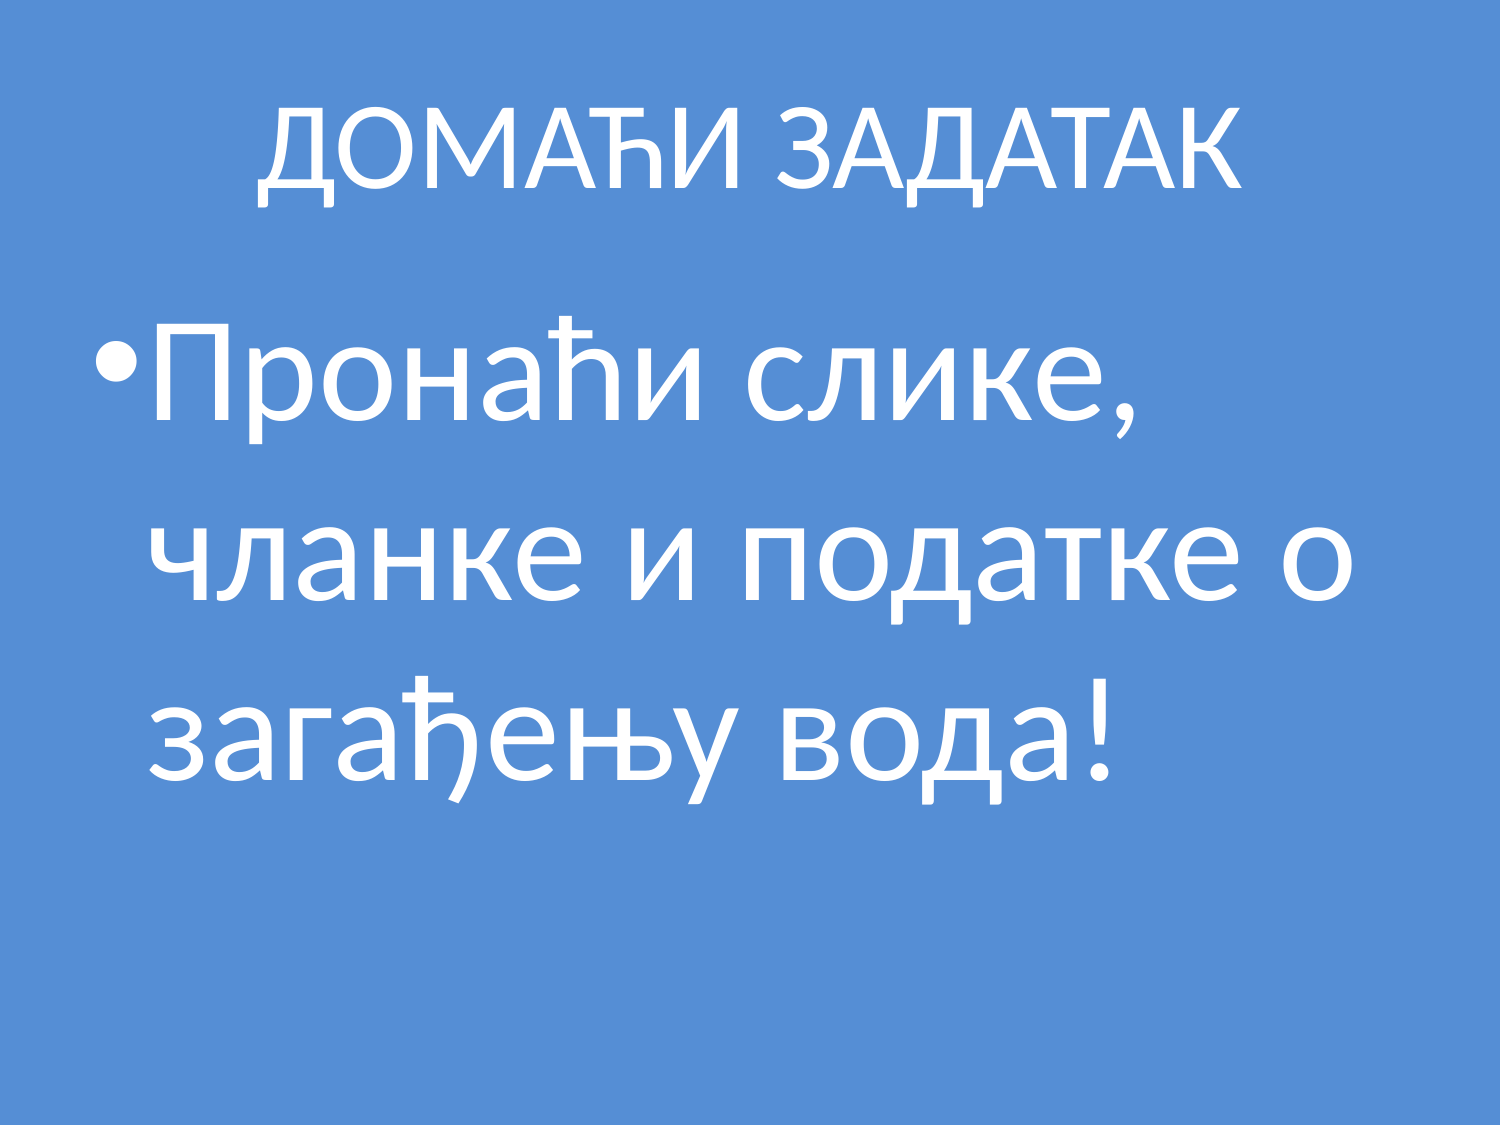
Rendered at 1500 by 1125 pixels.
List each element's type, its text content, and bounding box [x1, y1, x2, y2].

list Пронаћи слике, чланке и податке о загађењу вода! [75, 262, 1425, 1005]
title ДОМАЋИ ЗАДАТАК [75, 45, 1425, 233]
